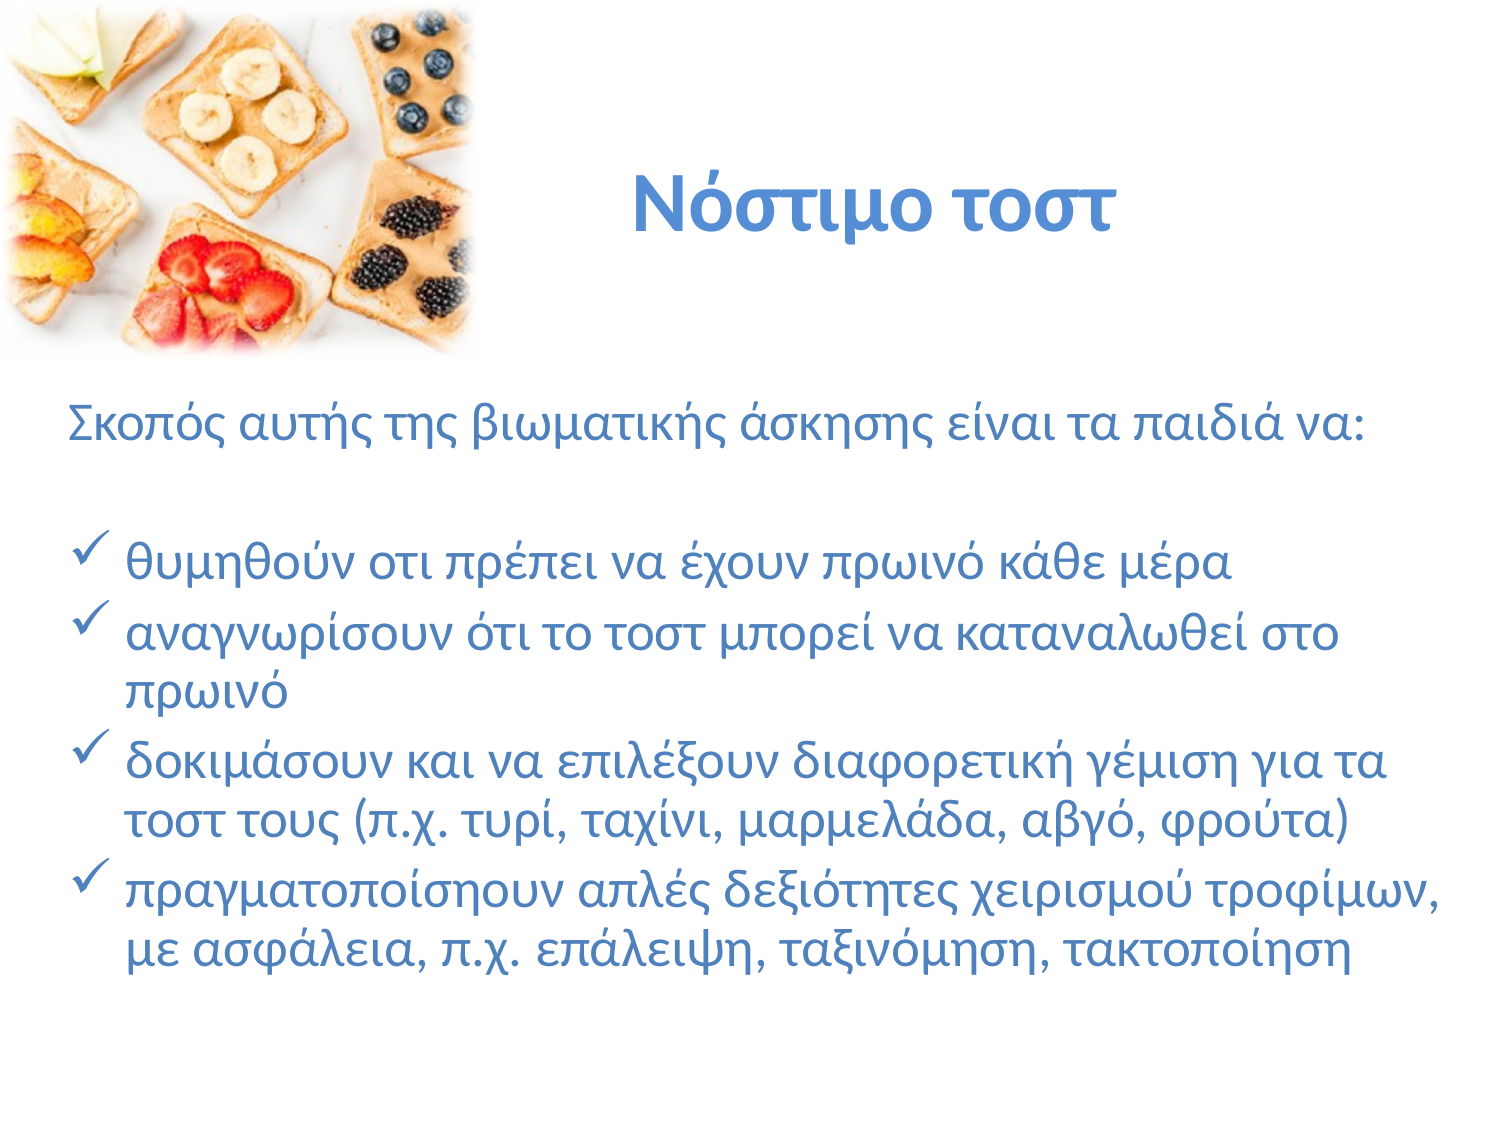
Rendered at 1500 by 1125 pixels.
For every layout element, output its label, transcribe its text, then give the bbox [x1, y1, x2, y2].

list Σκοπός αυτής της βιωματικής άσκησης είναι τα παιδιά να: θυμηθούν οτι πρέπει να έχουν πρωινό κάθε μέρα αναγνωρίσουν ότι το τοστ μπορεί να καταναλωθεί στο πρωινό δοκιμάσουν και να επιλέξουν διαφορετική γέμιση για τα τοστ τους (π.χ. τυρί, ταχίνι, μαρμελάδα, αβγό, φρούτα) πραγματοποίσηουν απλές δεξιότητες χειρισμού τροφίμων, με ασφάλεια, π.χ. επάλειψη, ταξινόμηση, τακτοποίηση [52, 385, 1478, 999]
title Νόστιμο τοστ [482, 136, 1353, 257]
picture [0, 0, 479, 360]
